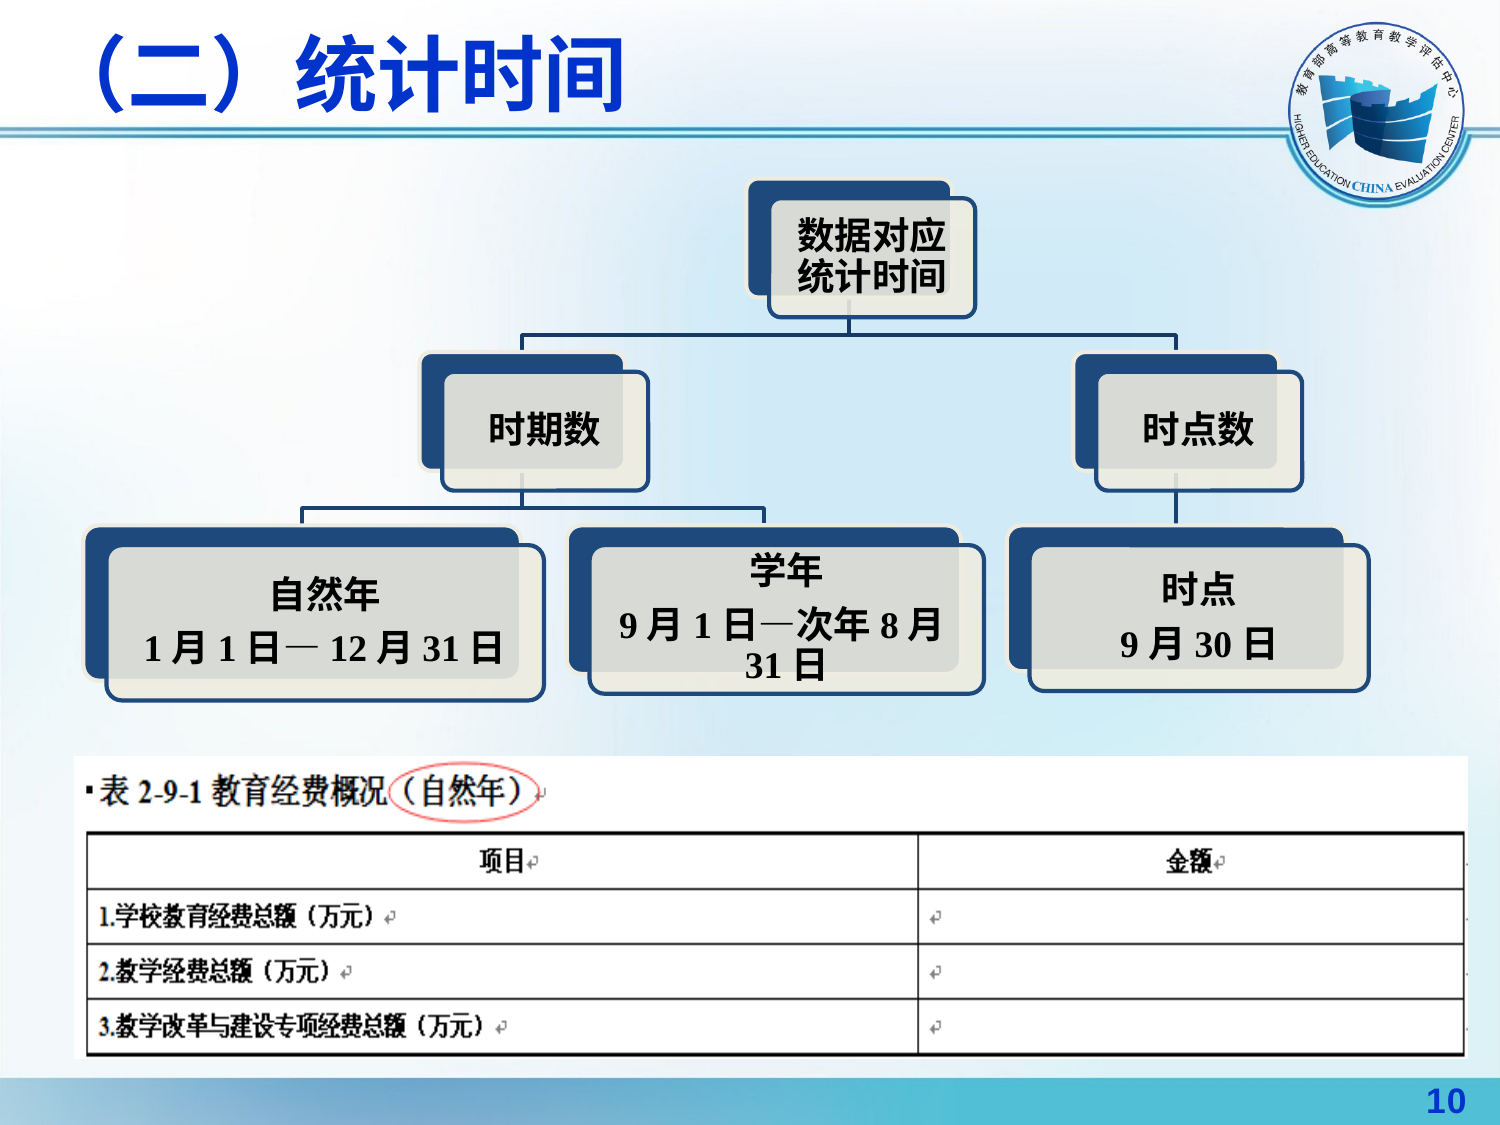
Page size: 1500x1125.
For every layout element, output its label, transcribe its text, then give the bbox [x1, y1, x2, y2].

text_box （二）统计时间 [29, 19, 1258, 126]
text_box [83, 178, 1369, 701]
picture [0, 0, 1500, 1125]
